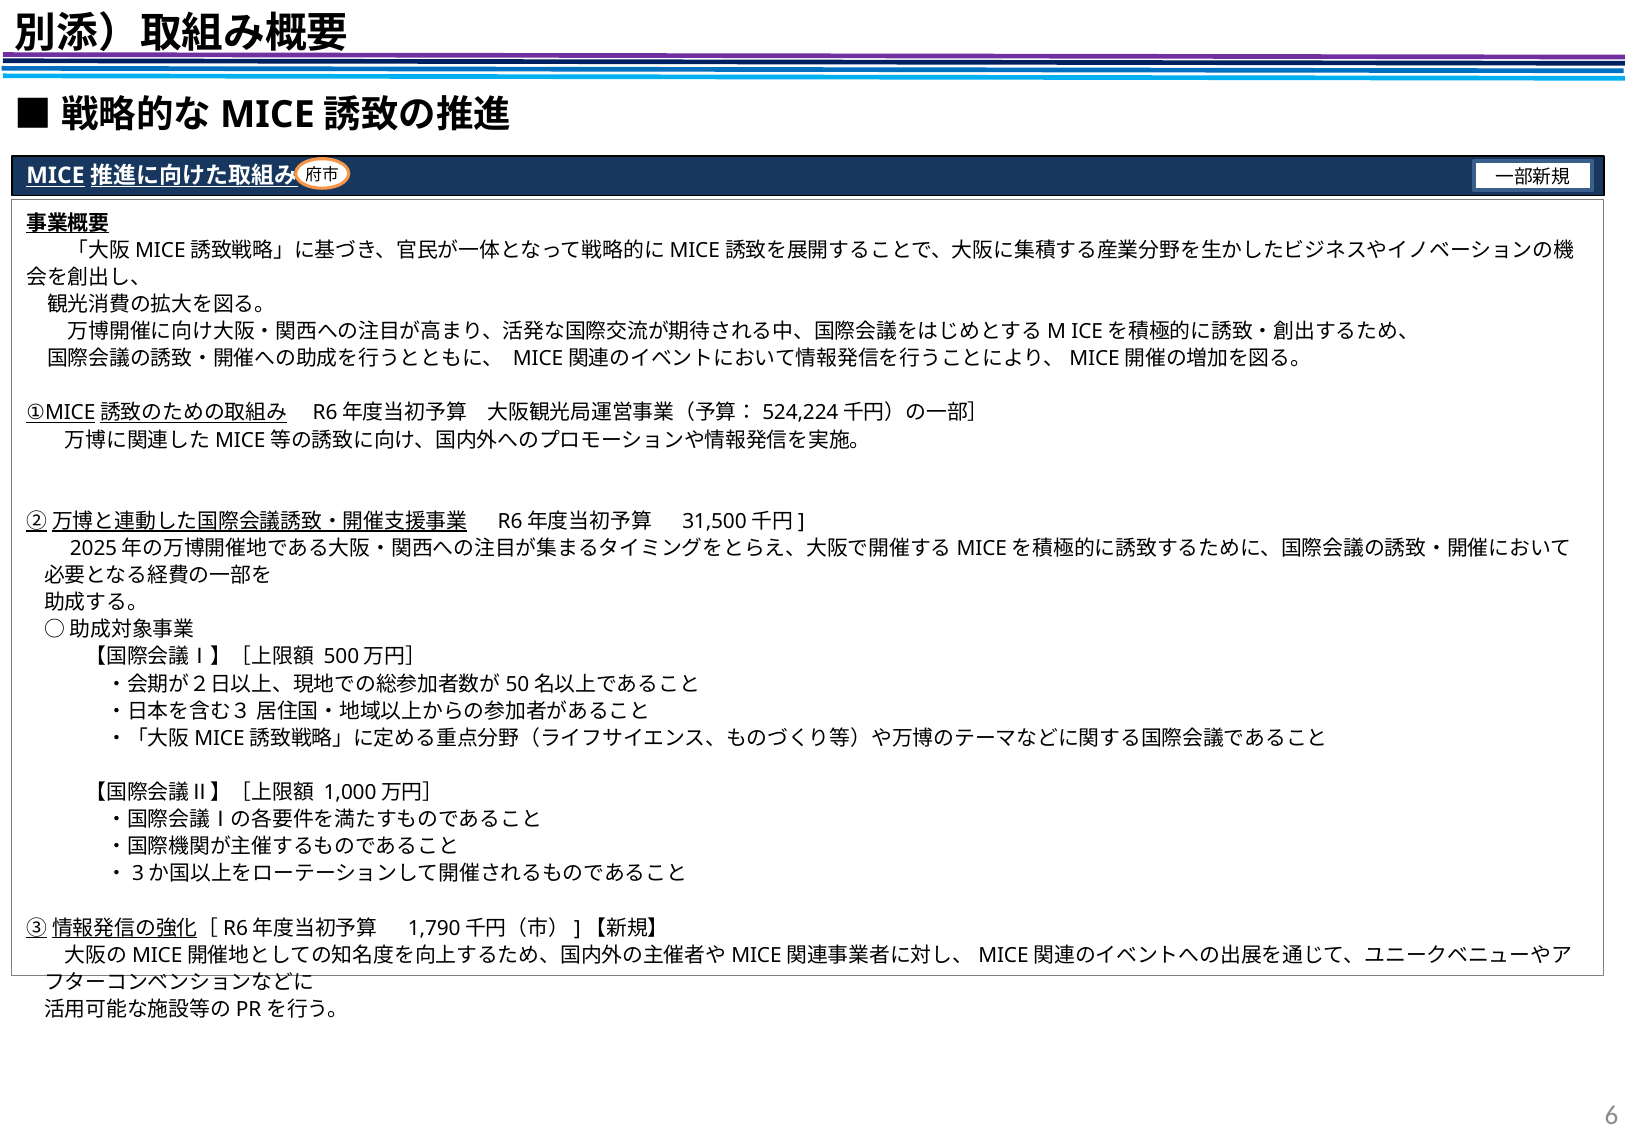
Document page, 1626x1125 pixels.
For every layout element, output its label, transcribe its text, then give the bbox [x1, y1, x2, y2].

text_box MICE推進に向けた取組み [390, 156, 1604, 196]
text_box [256, 155, 388, 192]
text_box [1, 54, 1625, 79]
slide_number 6 [1254, 1083, 1625, 1125]
text_box MICE推進に向けた取組み [11, 156, 254, 196]
text_box 別添）取組み概要 [0, 0, 1625, 53]
text_box ■戦略的なMICE誘致の推進 [0, 90, 532, 143]
text_box 一部新規 [1472, 159, 1594, 192]
text_box 事業概要 「大阪MICE誘致戦略」に基づき、官民が一体となって戦略的にMICE誘致を展開することで、大阪に集積する産業分野を生かしたビジネスやイノベーションの機会を創出し、 観光消費の拡大を図る。 万博開催に向け大阪・関西への注目が高まり、活発な国際交流が期待される中、国際会議をはじめとするM ICEを積極的に誘致・創出するため、 国際会議の誘致・開催への助成を行うとともに、 MICE関連のイベントにおいて情報発信を行うことにより、MICE開催の増加を図る。 ①MICE誘致のための取組み R6年度当初予算 大阪観光局運営事業（予算：524,224千円）の一部］ 万博に関連したMICE等の誘致に向け、国内外へのプロモーションや情報発信を実施。 ②万博と連動した国際会議誘致・開催支援事業 R6年度当初予算 31,500千円] 2025年の万博開催地である大阪・関西への注目が集まるタイミングをとらえ、大阪で開催するMICEを積極的に誘致するために、国際会議の誘致・開催において必要となる経費の一部を 助成する。 ○助成対象事業 【国際会議Ⅰ】［上限額 500万円］ ・会期が２日以上、現地での総参加者数が50名以上であること ・日本を含む３ 居住国・地域以上からの参加者があること ・「大阪MICE誘致戦略」に定める重点分野（ライフサイエンス、ものづくり等）や万博のテーマなどに関する国際会議であること 【国際会議Ⅱ】［上限額 1,000万円］ ・国際会議Ⅰの各要件を満たすものであること ・国際機関が主催するものであること ・3か国以上をローテーションして開催されるものであること ③情報発信の強化［R6年度当初予算 1,790千円（市）]【新規】 大阪のMICE開催地としての知名度を向上するため、国内外の主催者やMICE関連事業者に対し、MICE関連のイベントへの出展を通じて、ユニークベニューやアフターコンベンションなどに 活用可能な施設等のPRを行う。 [11, 199, 1604, 976]
